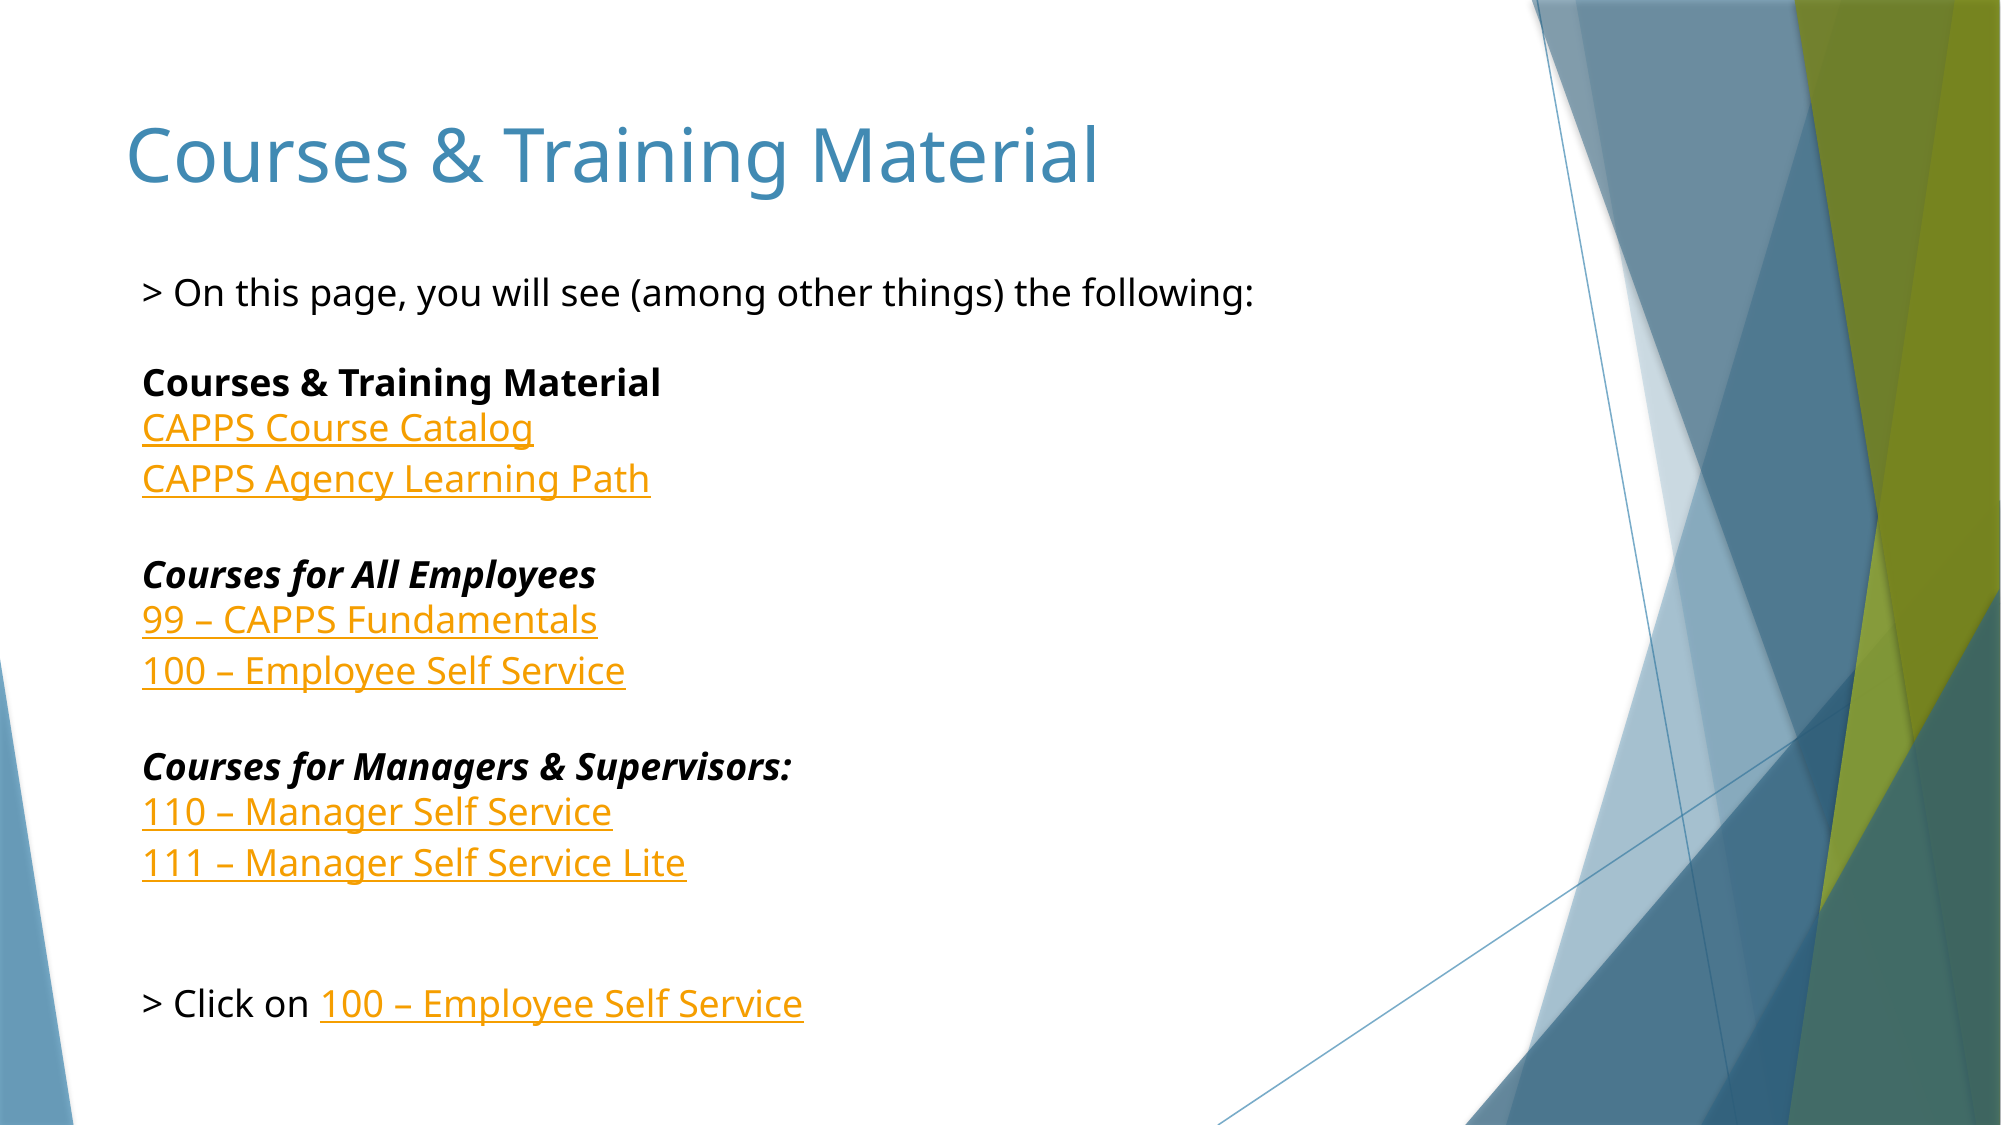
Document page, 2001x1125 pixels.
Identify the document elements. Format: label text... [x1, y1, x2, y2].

text_box Courses & Training Material [111, 99, 1522, 317]
text_box > On this page, you will see (among other things) the following: Courses & Training Material CAPPS Course Catalog CAPPS Agency Learning Path Courses for All Employees 99 – CAPPS Fundamentals 100 – Employee Self Service Courses for Managers & Supervisors: 110 – Manager Self Service 111 – Manager Self Service Lite > Click on 100 – Employee Self Service [127, 261, 1496, 1125]
